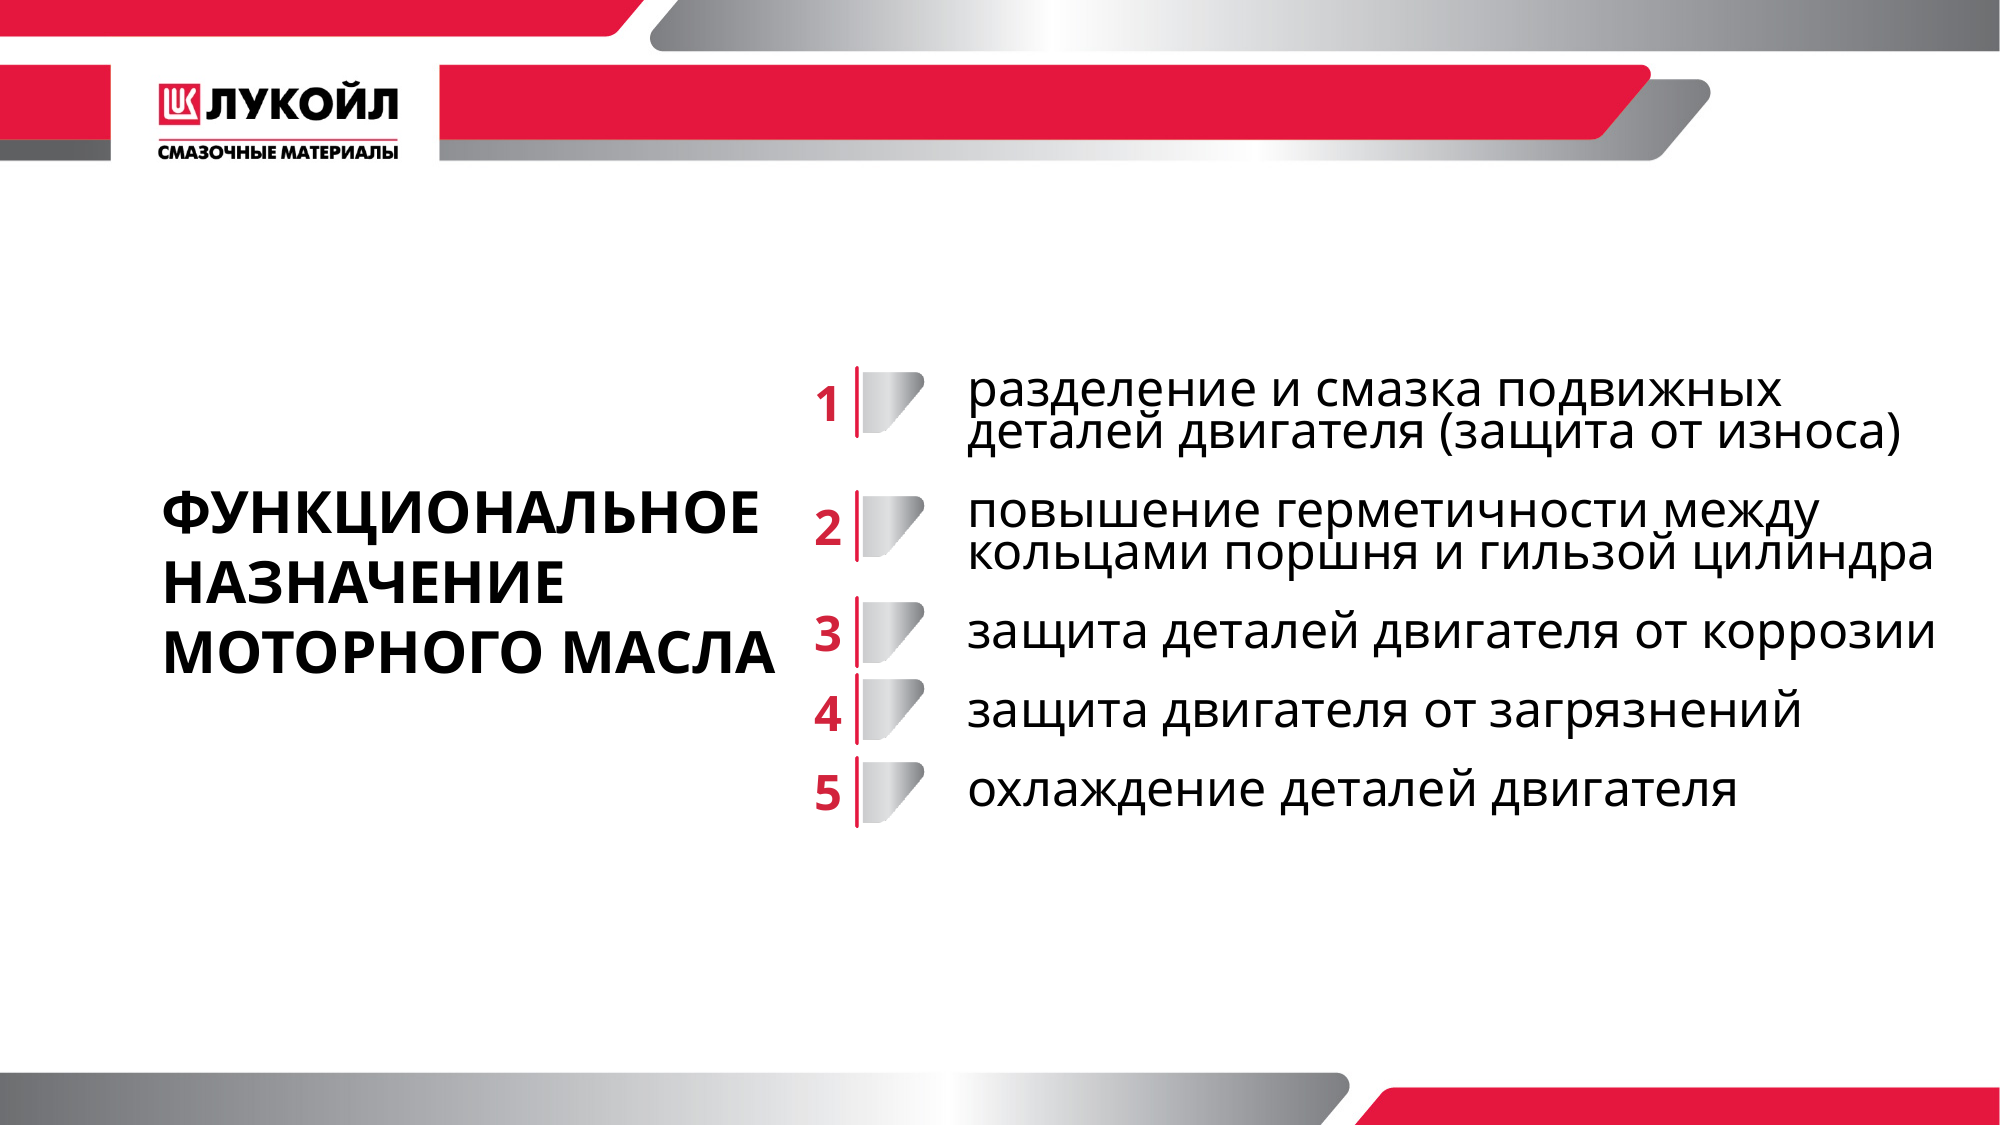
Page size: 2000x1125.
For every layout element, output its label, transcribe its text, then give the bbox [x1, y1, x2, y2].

picture [0, 0, 2000, 1125]
text_box 4 [799, 675, 841, 749]
text_box разделение и смазка подвижных деталей двигателя (защита от износа) повышение герметичности между кольцами поршня и гильзой цилиндра защита деталей двигателя от коррозии защита двигателя от загрязнений охлаждение деталей двигателя [952, 367, 1969, 1034]
text_box 2 [799, 489, 841, 563]
text_box 1 [799, 365, 841, 440]
text_box 3 [799, 594, 841, 669]
text_box 5 [799, 754, 841, 829]
text_box ФУНКЦИОНАЛЬНОЕ НАЗНАЧЕНИЕ МОТОРНОГО МАСЛА [146, 326, 800, 835]
